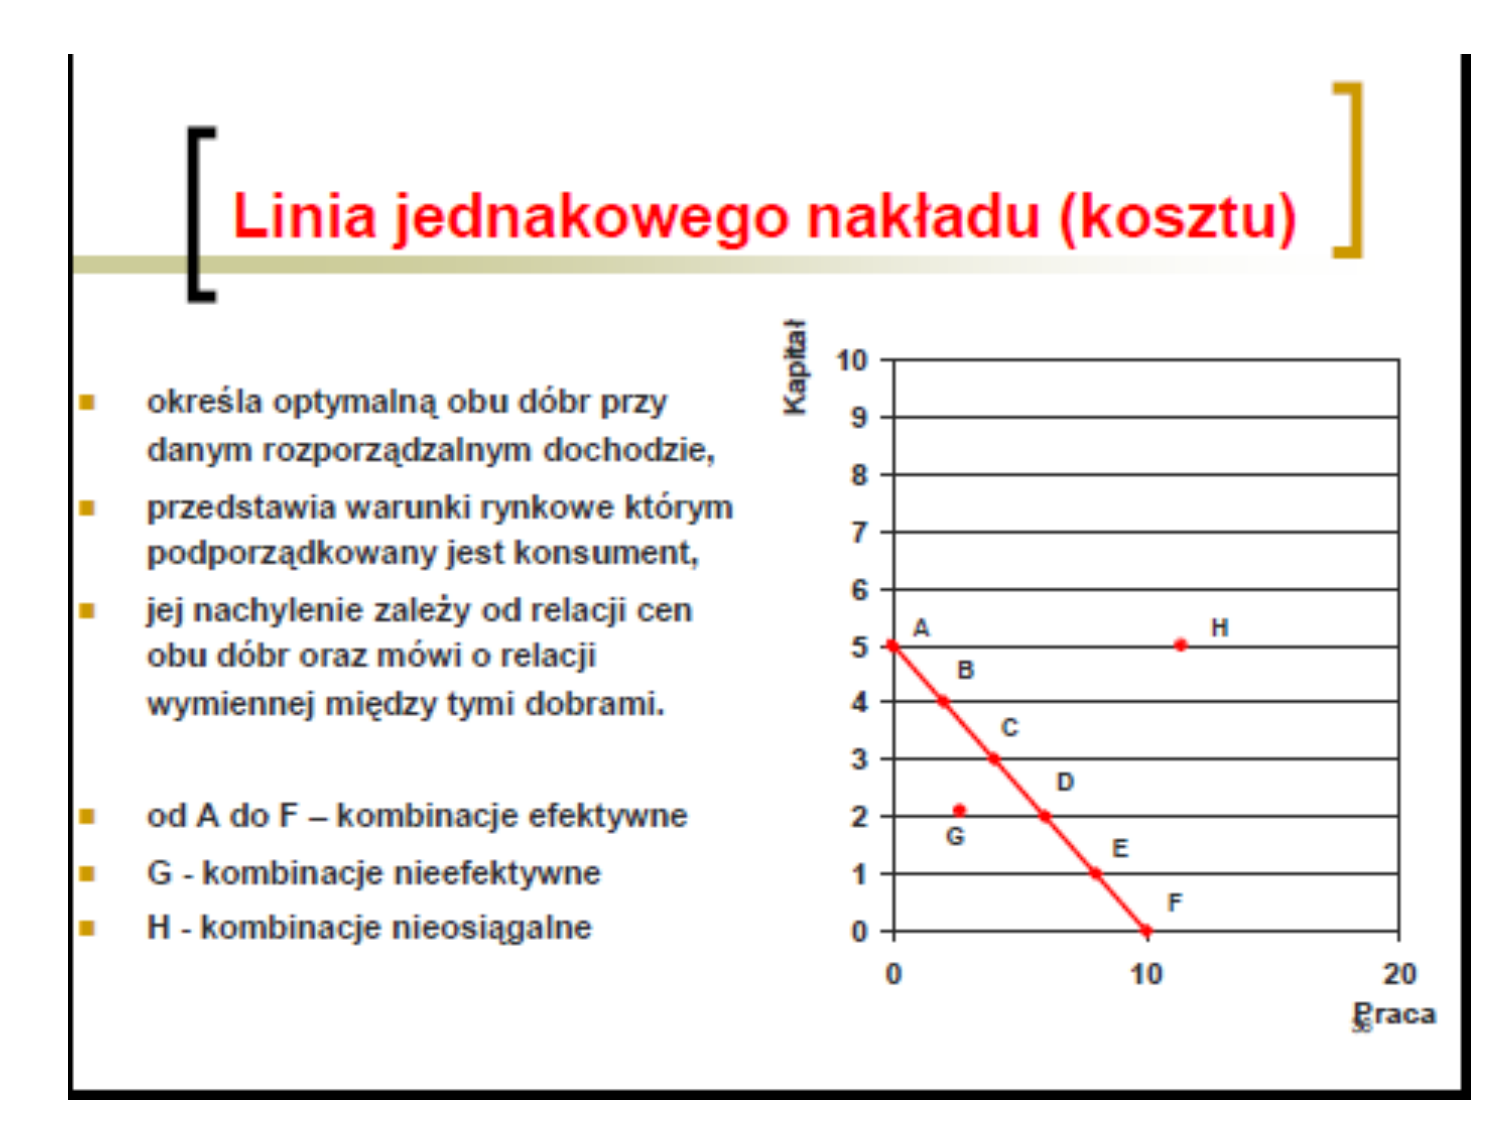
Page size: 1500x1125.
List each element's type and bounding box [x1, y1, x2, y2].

picture [68, 54, 1471, 1100]
